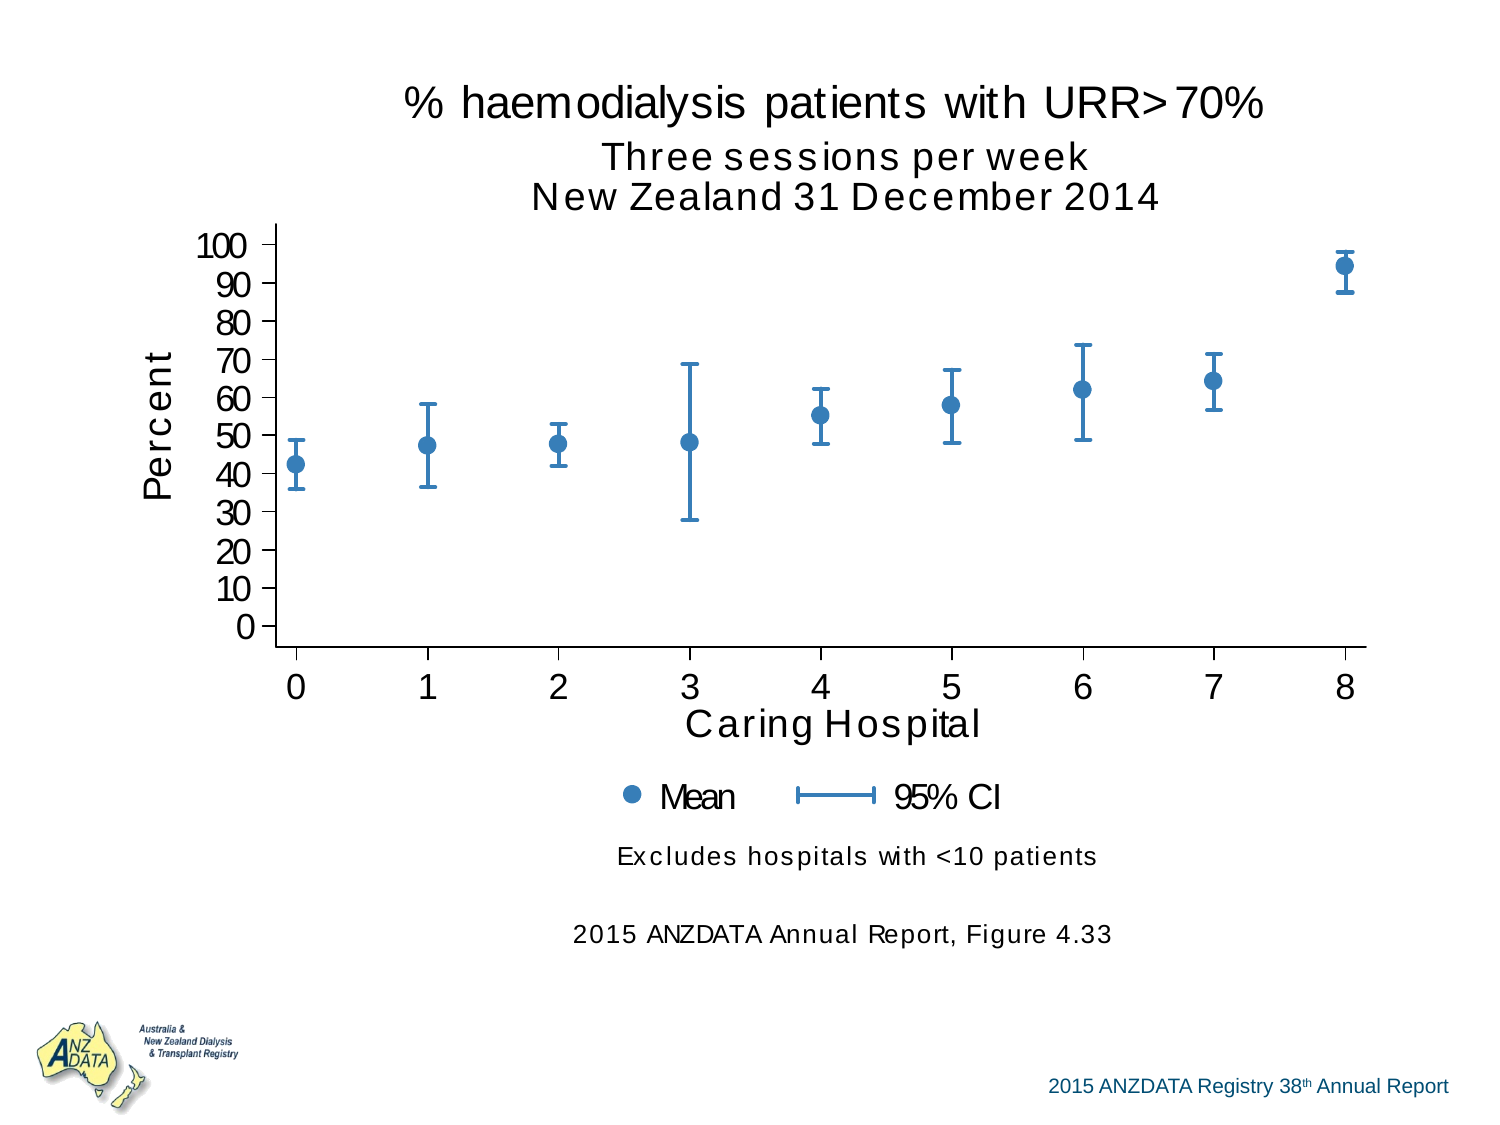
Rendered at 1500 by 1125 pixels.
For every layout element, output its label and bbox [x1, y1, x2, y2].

picture [100, 42, 1400, 988]
picture [29, 1016, 243, 1118]
picture [1306, 1078, 1311, 1087]
